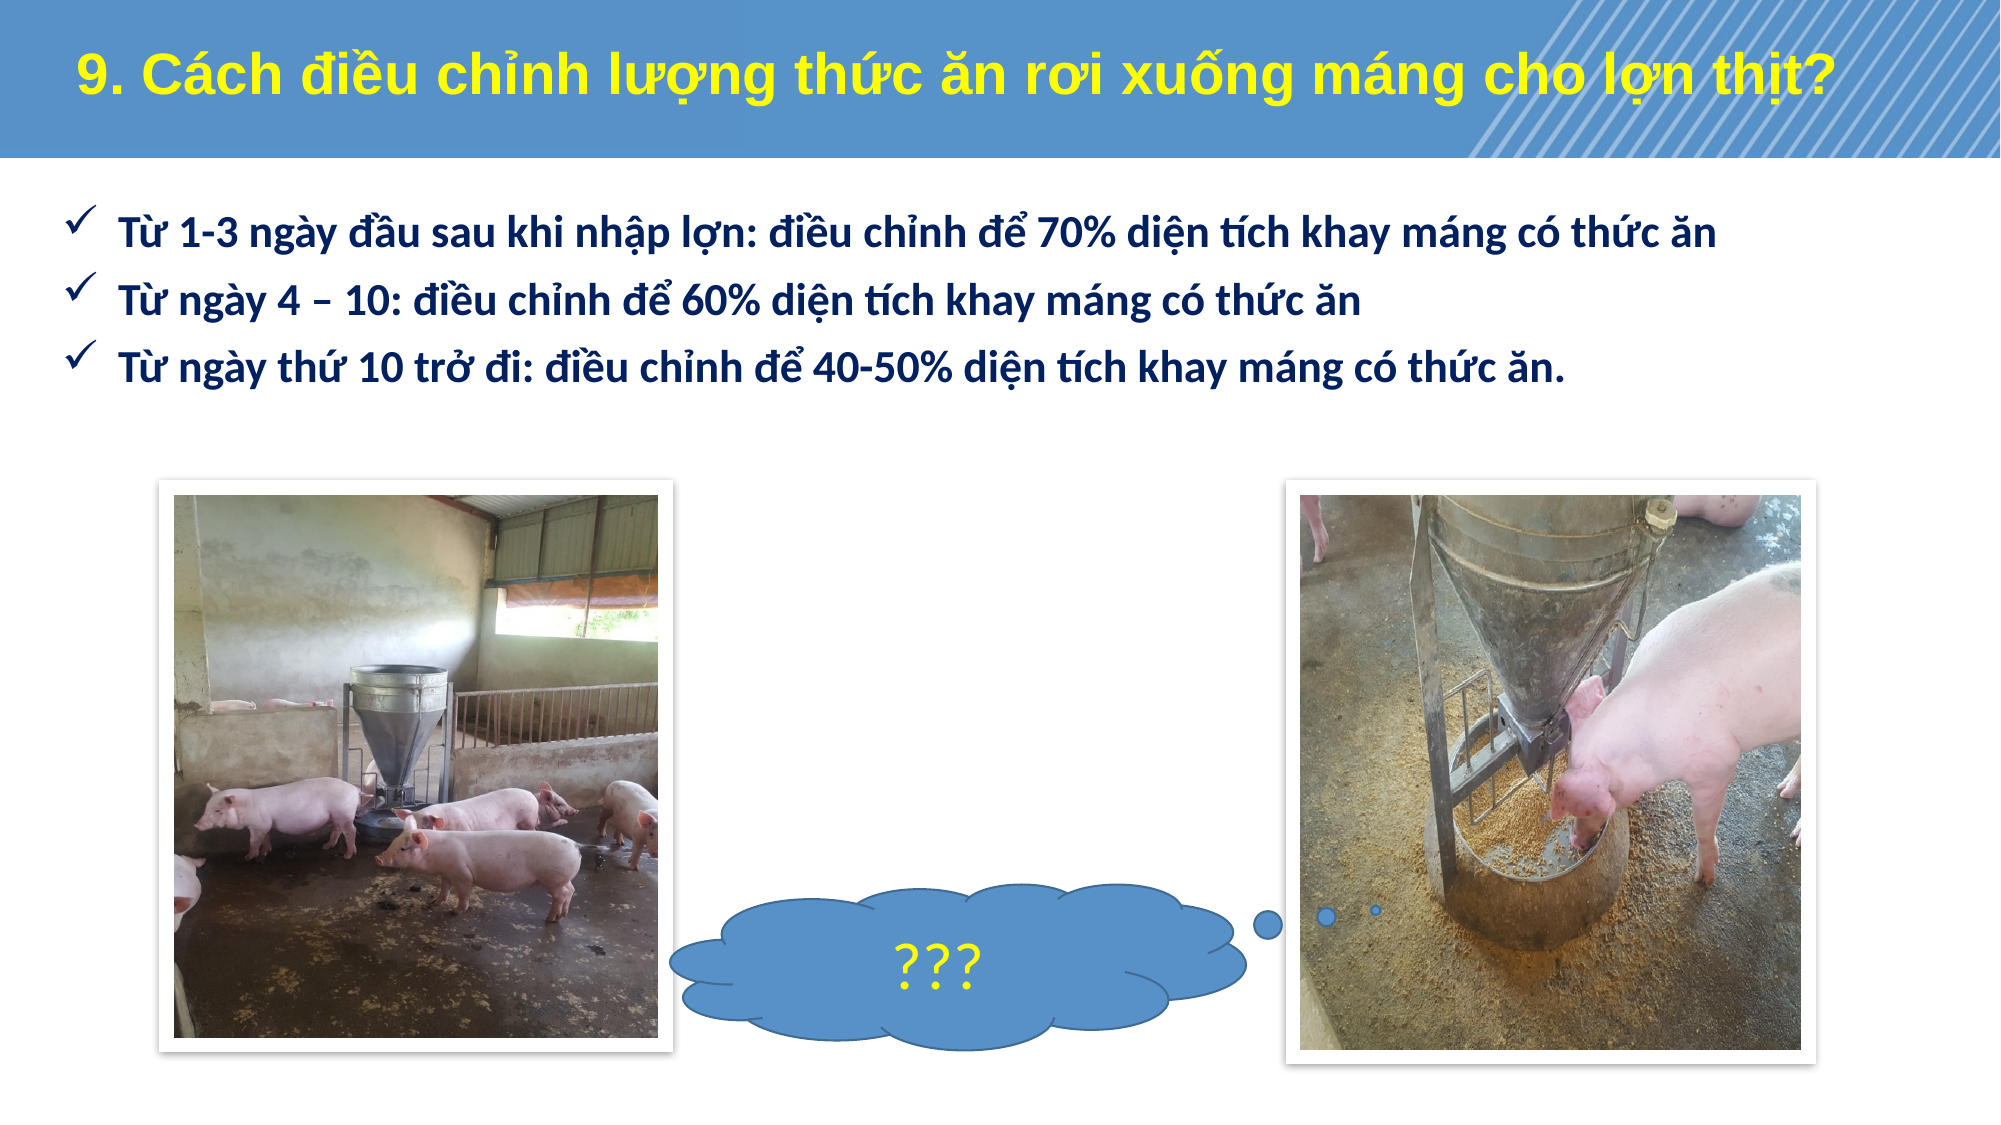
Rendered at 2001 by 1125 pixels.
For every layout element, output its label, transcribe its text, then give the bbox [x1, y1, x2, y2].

picture [1300, 494, 1802, 1050]
picture [0, 0, 2001, 158]
text_box ??? [668, 883, 1248, 1052]
text_box Từ 1-3 ngày đầu sau khi nhập lợn: điều chỉnh để 70% diện tích khay máng có thức ăn Từ ngày 4 – 10: điều chỉnh để 60% diện tích khay máng có thức ăn Từ ngày thứ 10 trở đi: điều chỉnh để 40-50% diện tích khay máng có thức ăn. [47, 194, 1956, 400]
text_box 9. Cách điều chỉnh lượng thức ăn rơi xuống máng cho lợn thịt? [0, 28, 1943, 114]
picture [173, 494, 659, 1038]
text_box ??? [1253, 910, 1283, 940]
